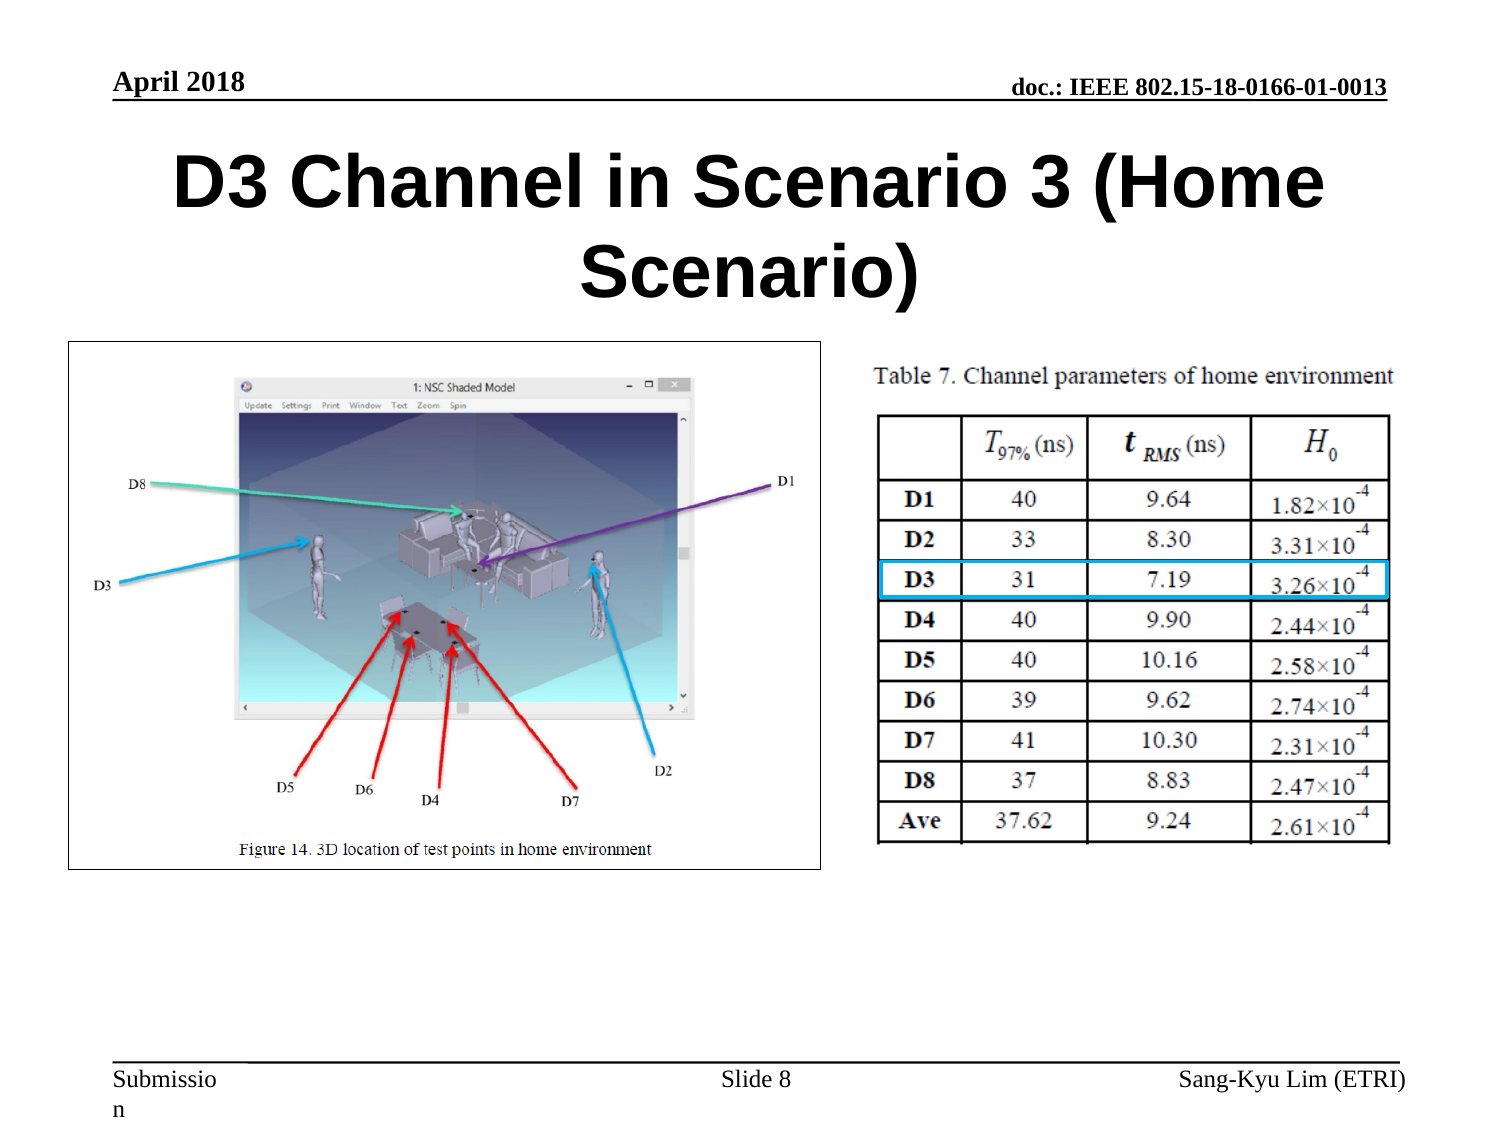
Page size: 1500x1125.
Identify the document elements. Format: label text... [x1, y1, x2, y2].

text_box D3 Channel in Scenario 3 (Home Scenario) [0, 125, 1500, 252]
footer Sang-Kyu Lim (ETRI) [893, 1061, 1407, 1093]
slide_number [112, 61, 376, 98]
picture [829, 341, 1436, 871]
slide_number Slide 8 [712, 1061, 800, 1093]
picture [67, 341, 821, 871]
